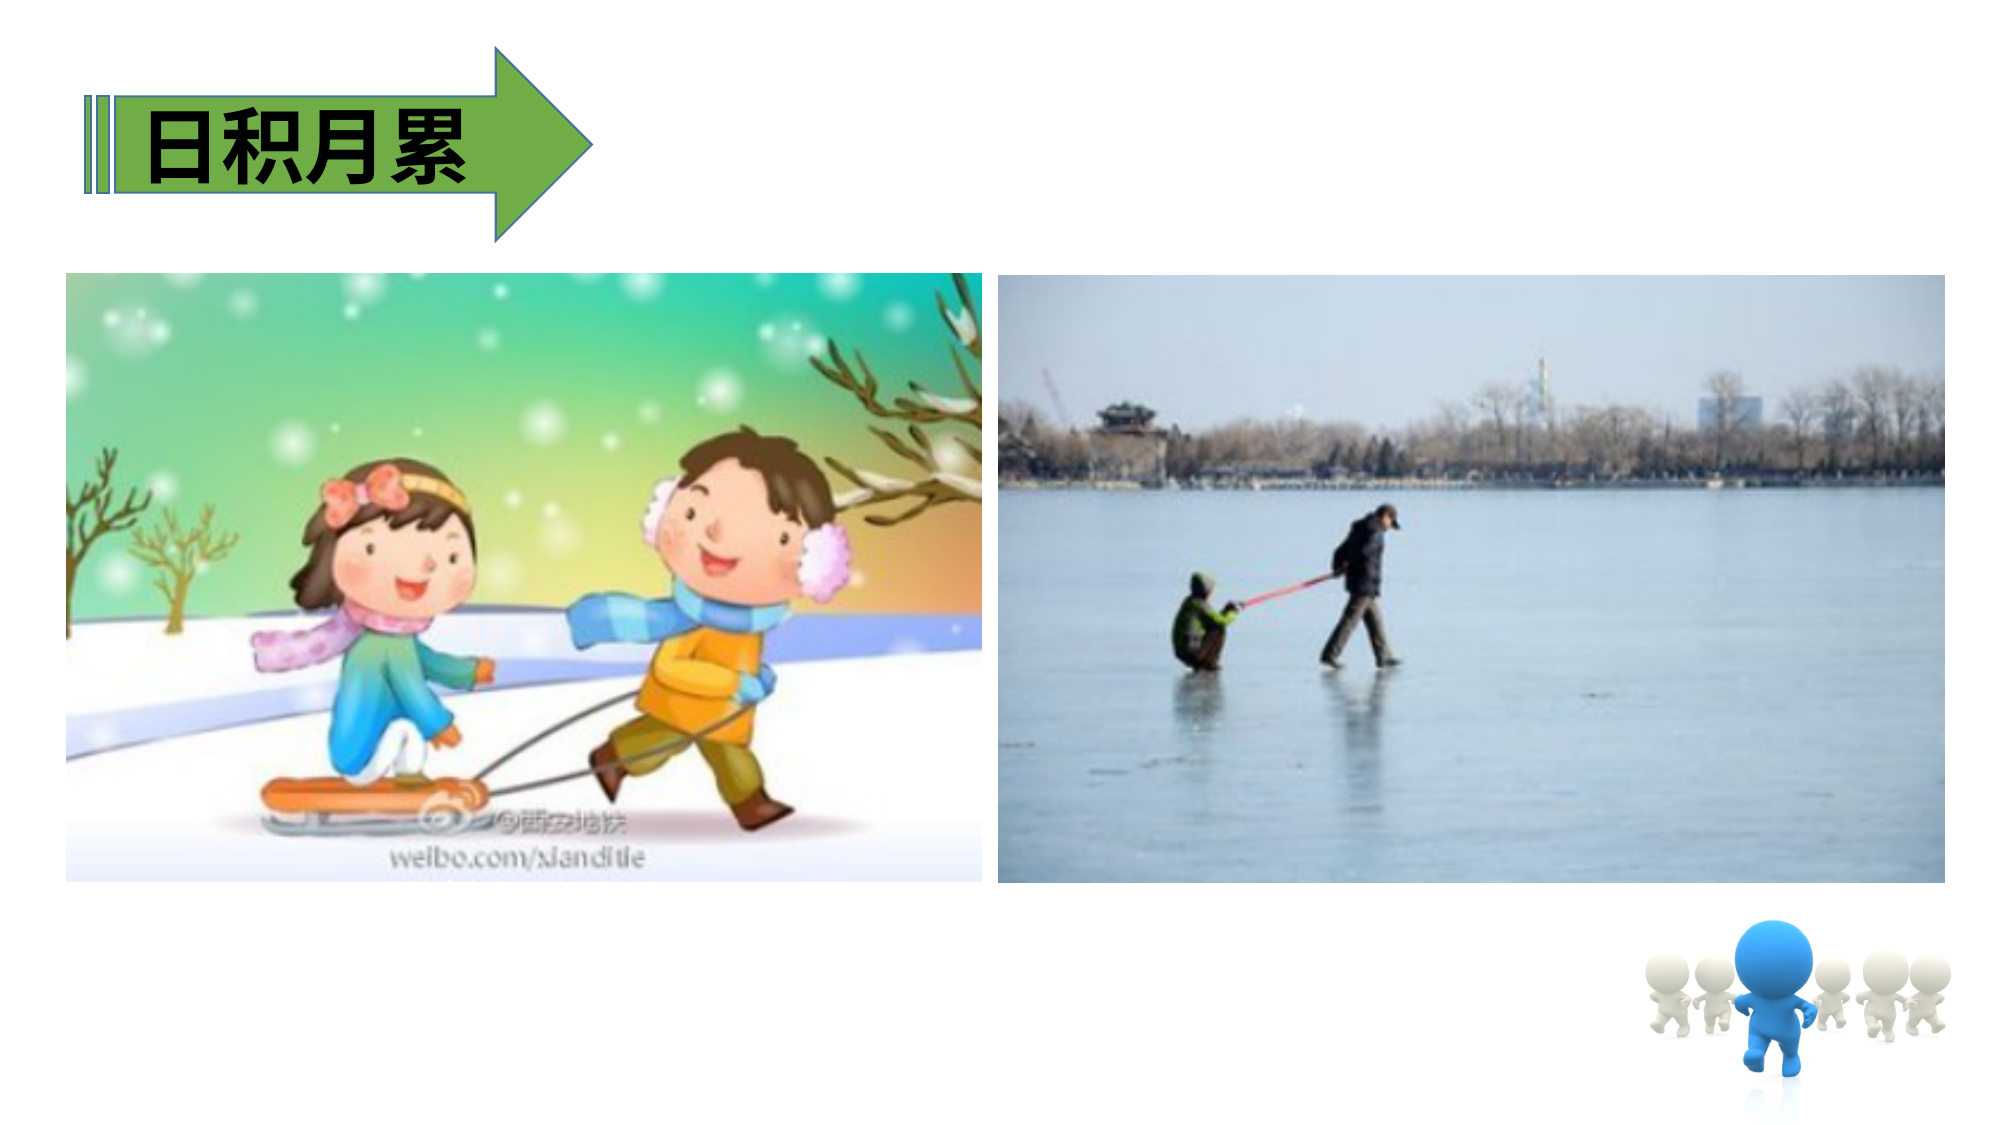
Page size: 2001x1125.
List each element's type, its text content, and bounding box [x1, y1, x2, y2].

picture [998, 275, 1960, 1125]
picture [66, 273, 983, 882]
text_box [84, 95, 92, 194]
text_box [96, 95, 110, 194]
text_box [114, 95, 123, 194]
text_box [494, 45, 594, 244]
text_box 日积月累 [123, 87, 523, 202]
